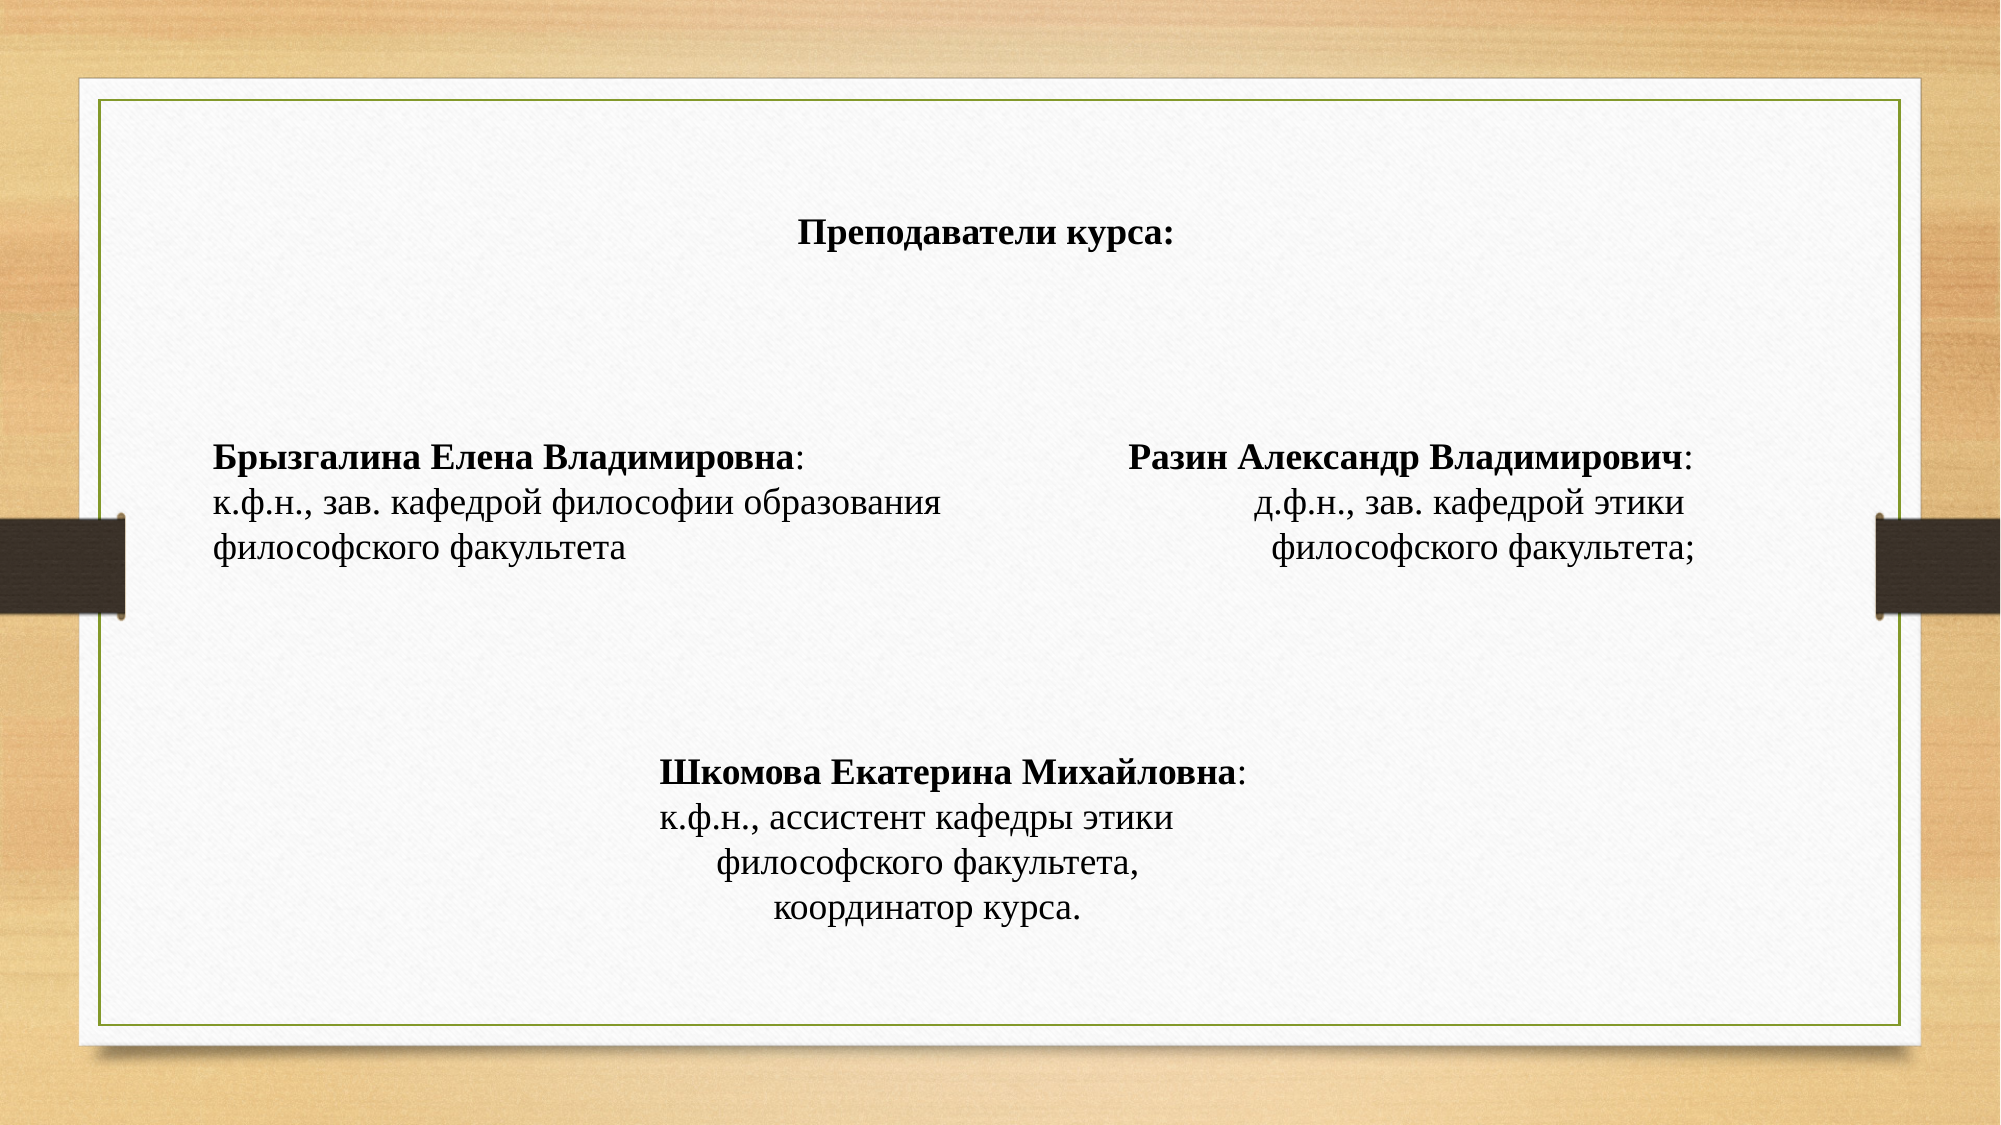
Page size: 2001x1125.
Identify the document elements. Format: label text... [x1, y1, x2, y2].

text_box Преподаватели курса: Брызгалина Елена Владимировна: Разин Александр Владимирович: к.ф.н., зав. кафедрой философии образования д.ф.н., зав. кафедрой этики философского факультета философского факультета; Шкомова Екатерина Михайловна: к.ф.н., ассистент кафедры этики философского факультета, координатор курса. [198, 199, 1775, 935]
picture [0, 0, 2001, 1125]
